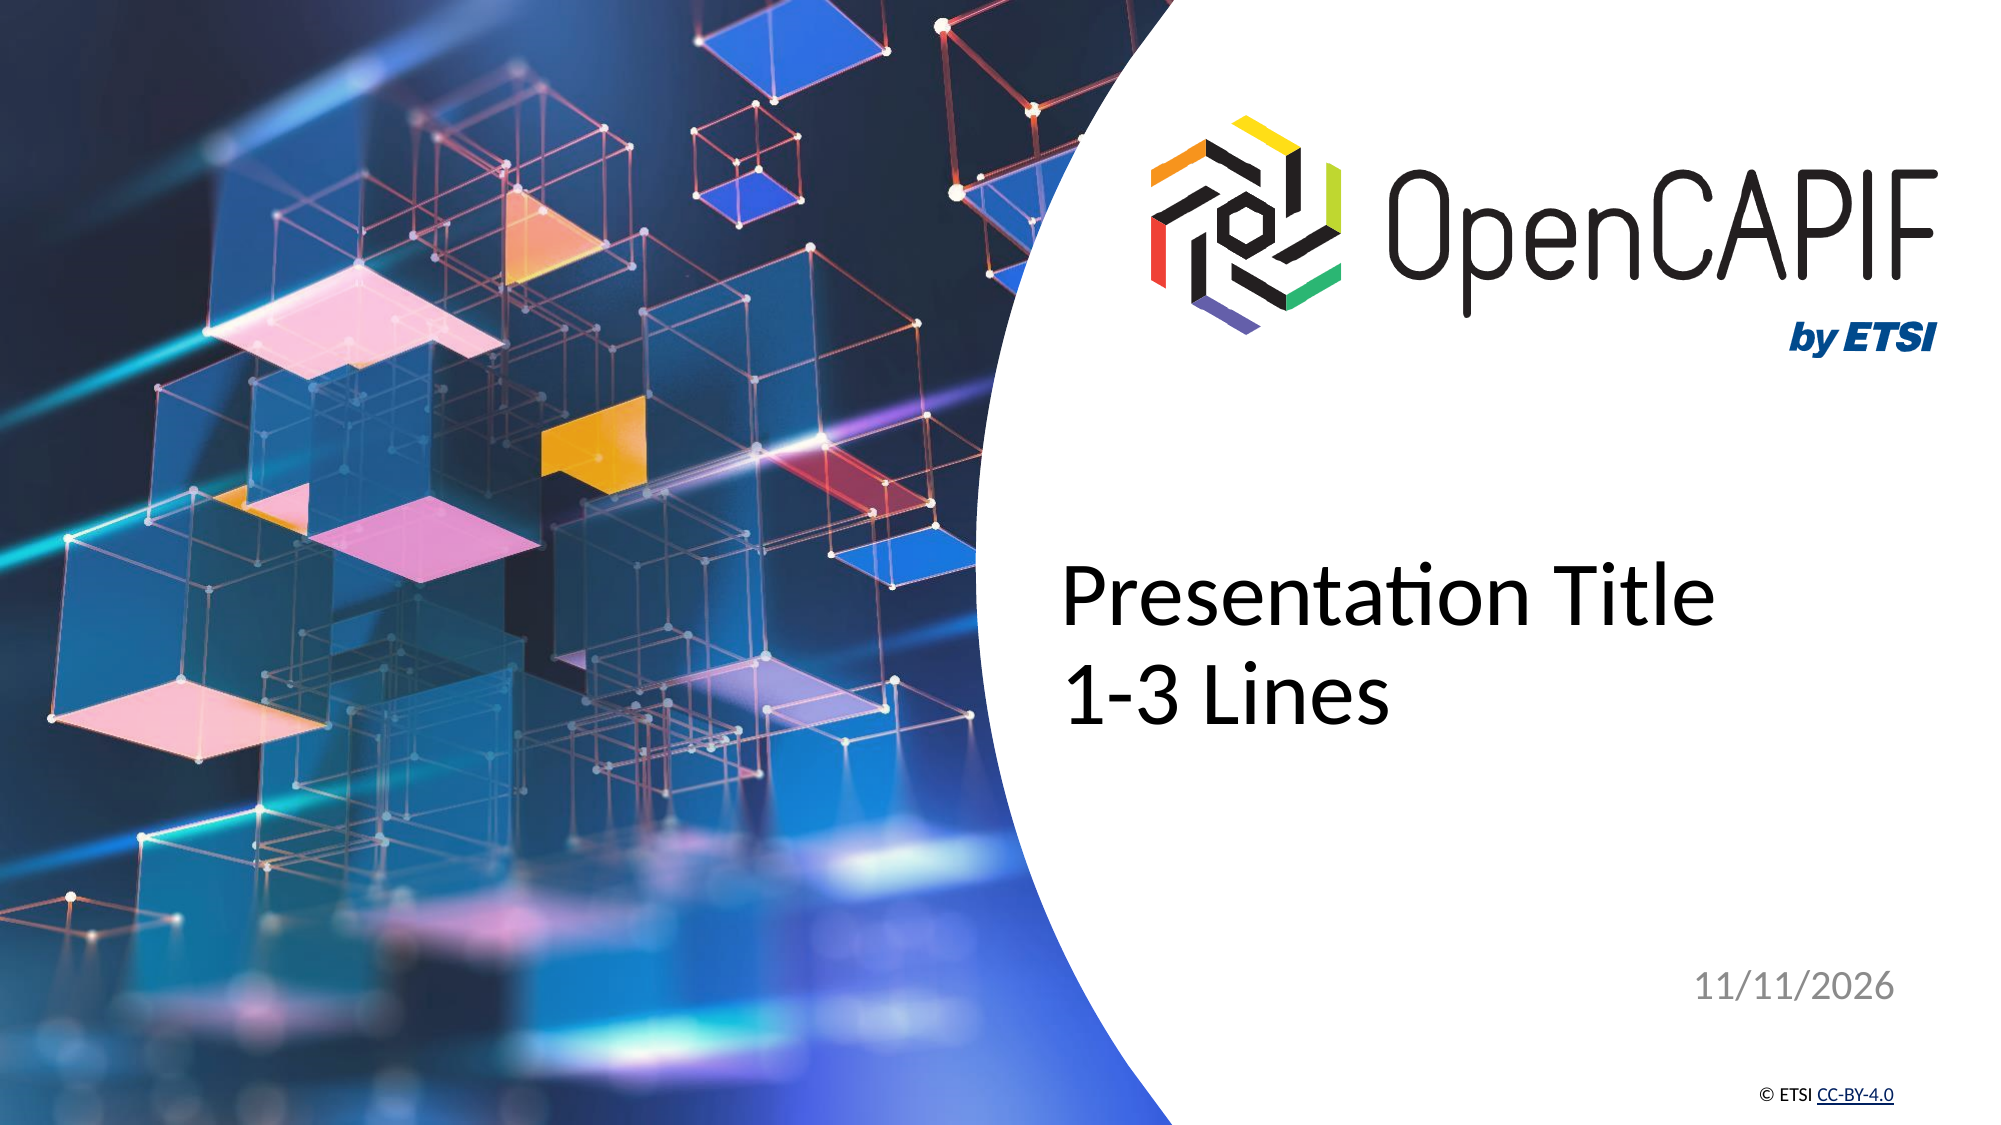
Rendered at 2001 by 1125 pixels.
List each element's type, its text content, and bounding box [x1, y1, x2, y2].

title Presentation Title 1-3 Lines [1174, 453, 1940, 745]
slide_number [1632, 957, 1896, 1008]
picture [0, 0, 1940, 1125]
